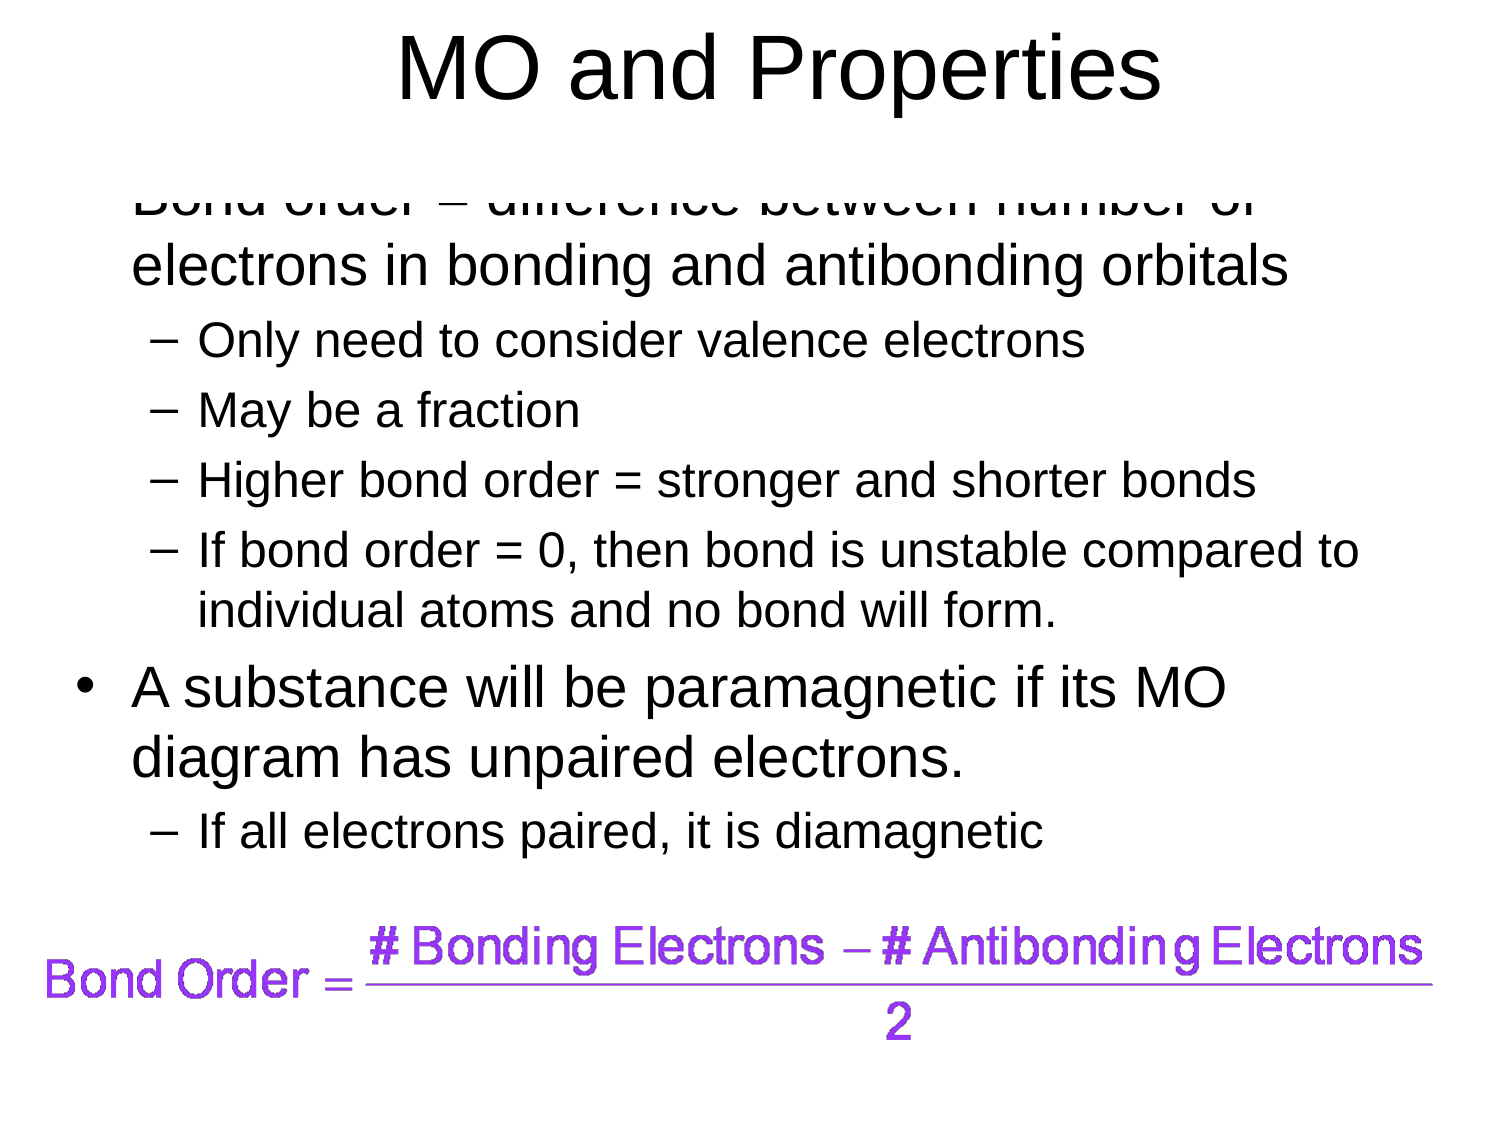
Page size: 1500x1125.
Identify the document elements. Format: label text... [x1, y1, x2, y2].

picture [37, 912, 1442, 1050]
title MO and Properties [0, 0, 1500, 203]
list Bond order = difference between number of electrons in bonding and antibonding orbitals Only need to consider valence electrons May be a fraction Higher bond order = stronger and shorter bonds If bond order = 0, then bond is unstable compared to individual atoms and no bond will form. A substance will be paramagnetic if its MO diagram has unpaired electrons. If all electrons paired, it is diamagnetic [60, 203, 1411, 909]
